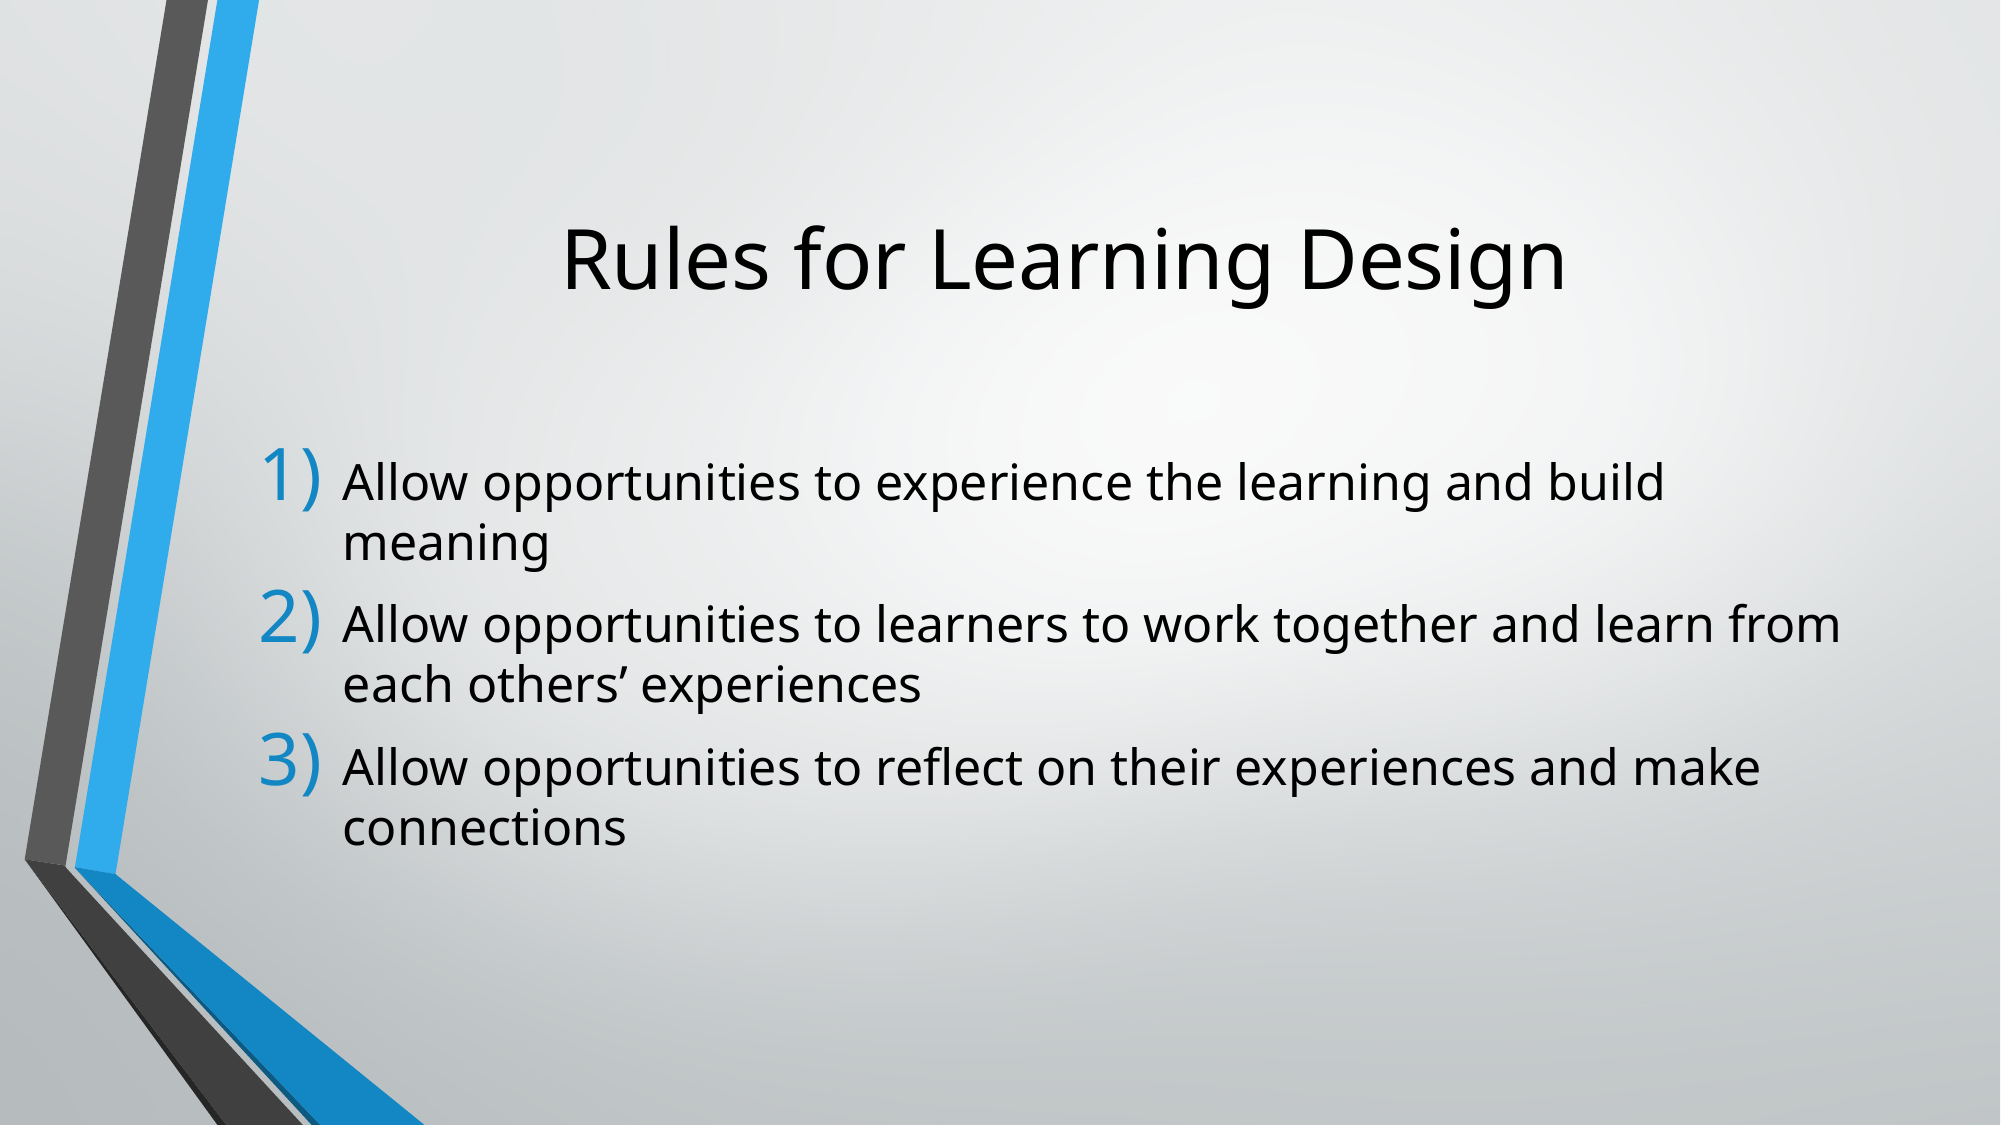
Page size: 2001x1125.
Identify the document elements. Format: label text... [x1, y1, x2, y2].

list Allow opportunities to experience the learning and build meaning Allow opportunities to learners to work together and learn from each others’ experiences Allow opportunities to reflect on their experiences and make connections [243, 437, 1887, 950]
title Rules for Learning Design [243, 112, 1887, 400]
